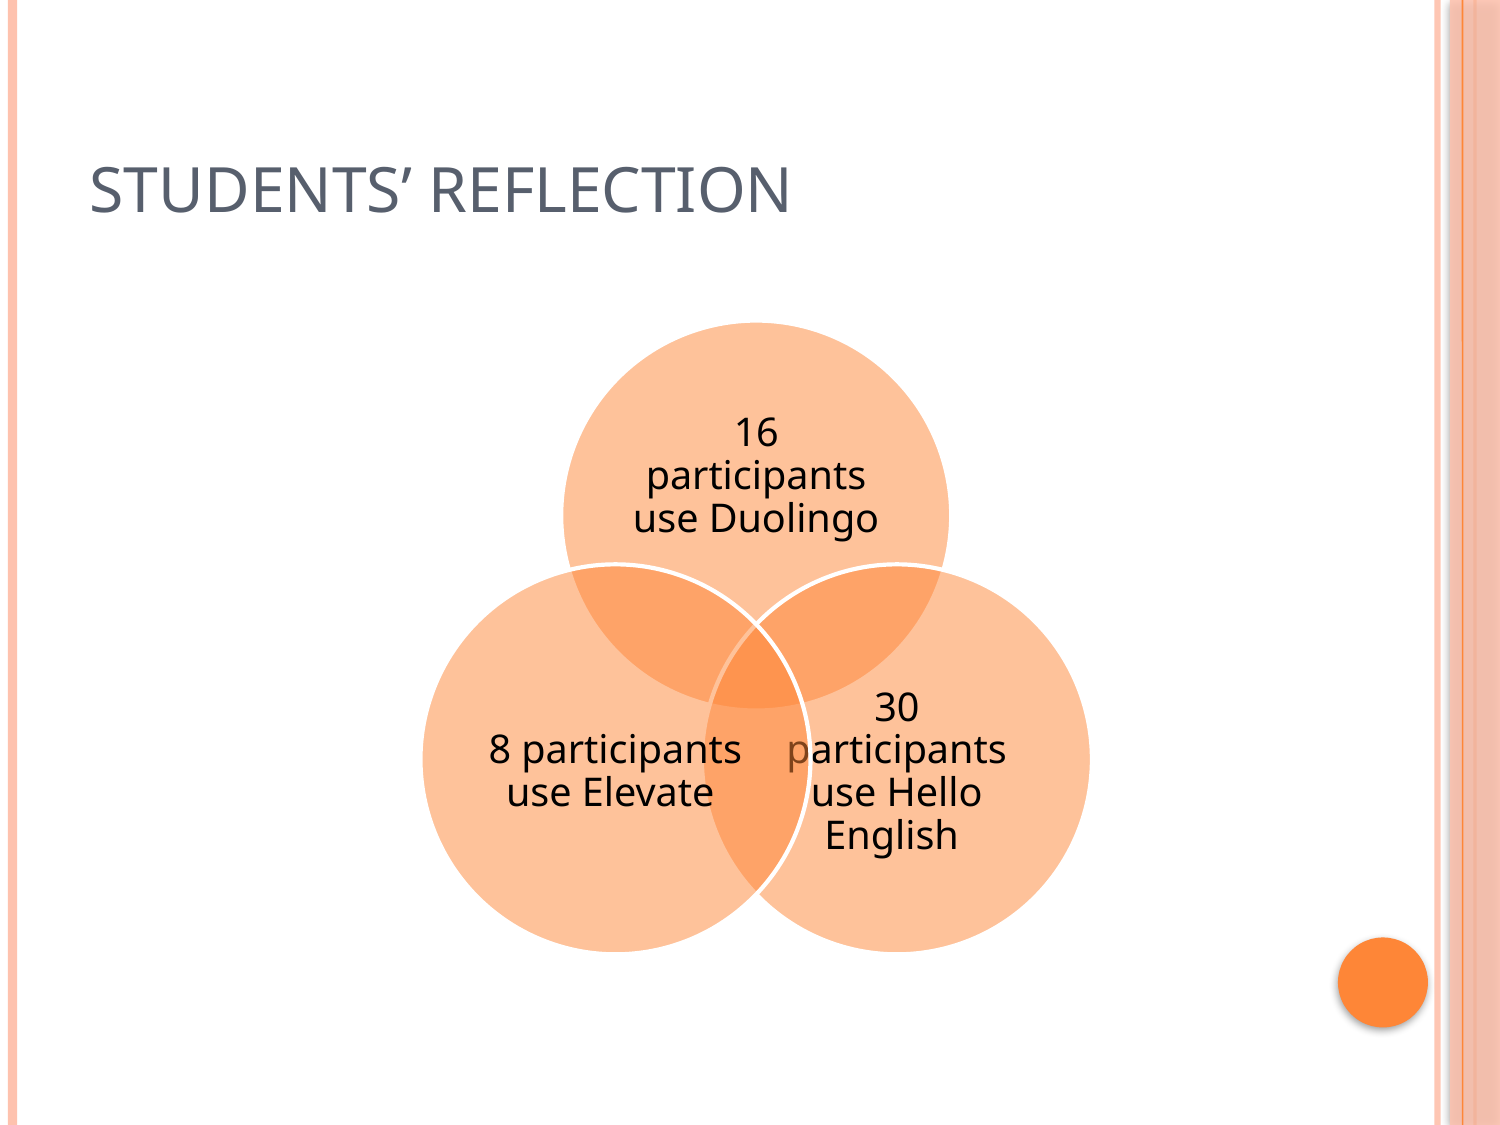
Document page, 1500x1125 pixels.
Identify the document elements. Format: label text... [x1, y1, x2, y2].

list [136, 311, 1376, 964]
title Students’ reflection [75, 45, 1300, 233]
